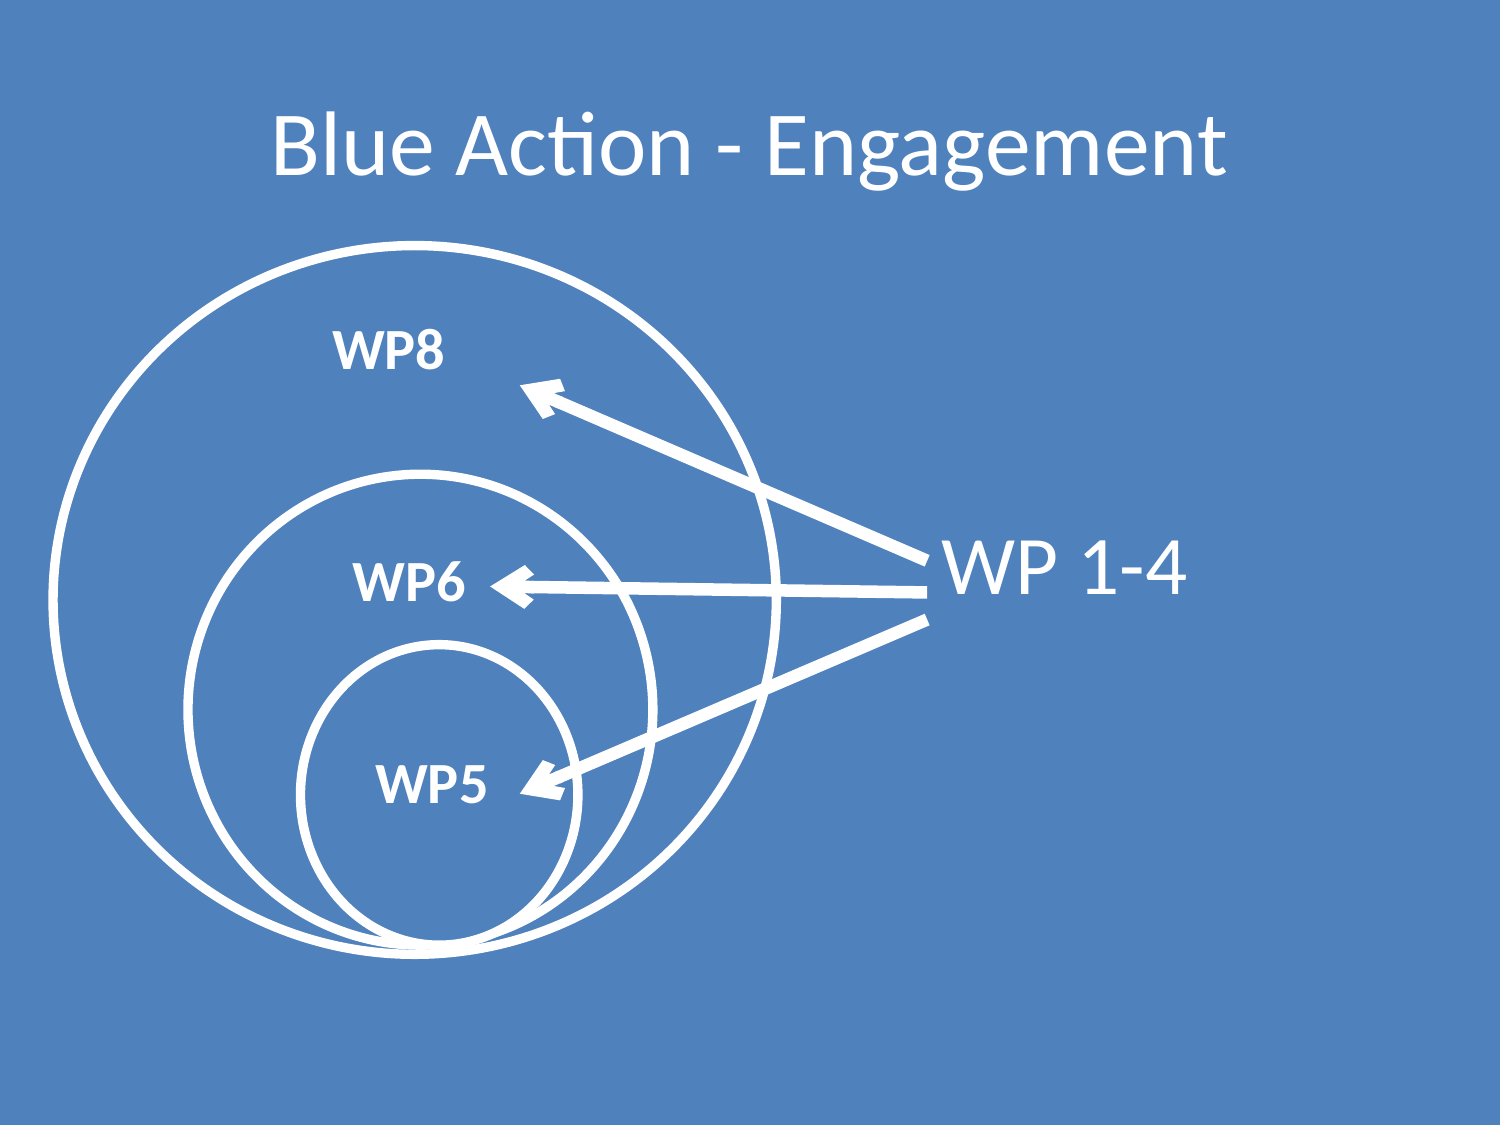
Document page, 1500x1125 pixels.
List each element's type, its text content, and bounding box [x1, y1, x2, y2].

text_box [519, 619, 928, 794]
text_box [52, 245, 777, 955]
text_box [519, 385, 928, 562]
title Blue Action - Engagement [75, 45, 1425, 233]
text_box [489, 586, 928, 593]
text_box WP 1-4 [927, 503, 1500, 619]
